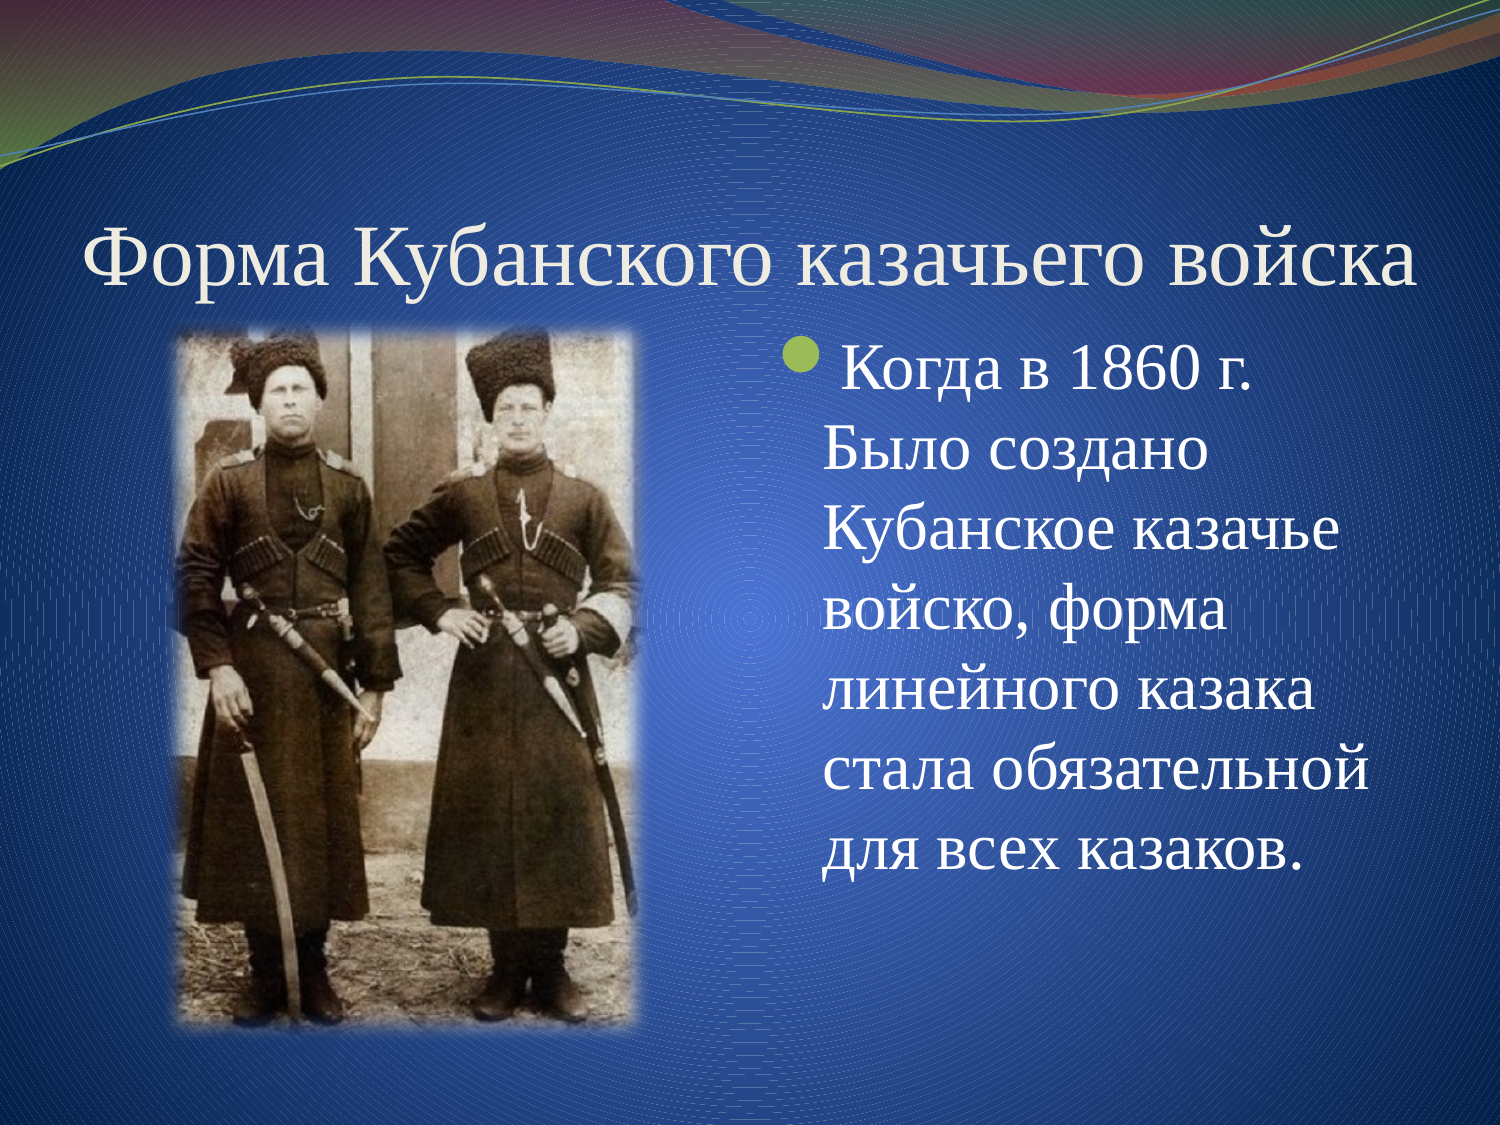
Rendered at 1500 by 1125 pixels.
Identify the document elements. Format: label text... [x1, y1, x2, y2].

title Форма Кубанского казачьего войска [75, 115, 1425, 303]
list Когда в 1860 г. Было создано Кубанское казачье войско, форма линейного казака стала обязательной для всех казаков. [762, 314, 1425, 1043]
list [159, 314, 653, 1043]
